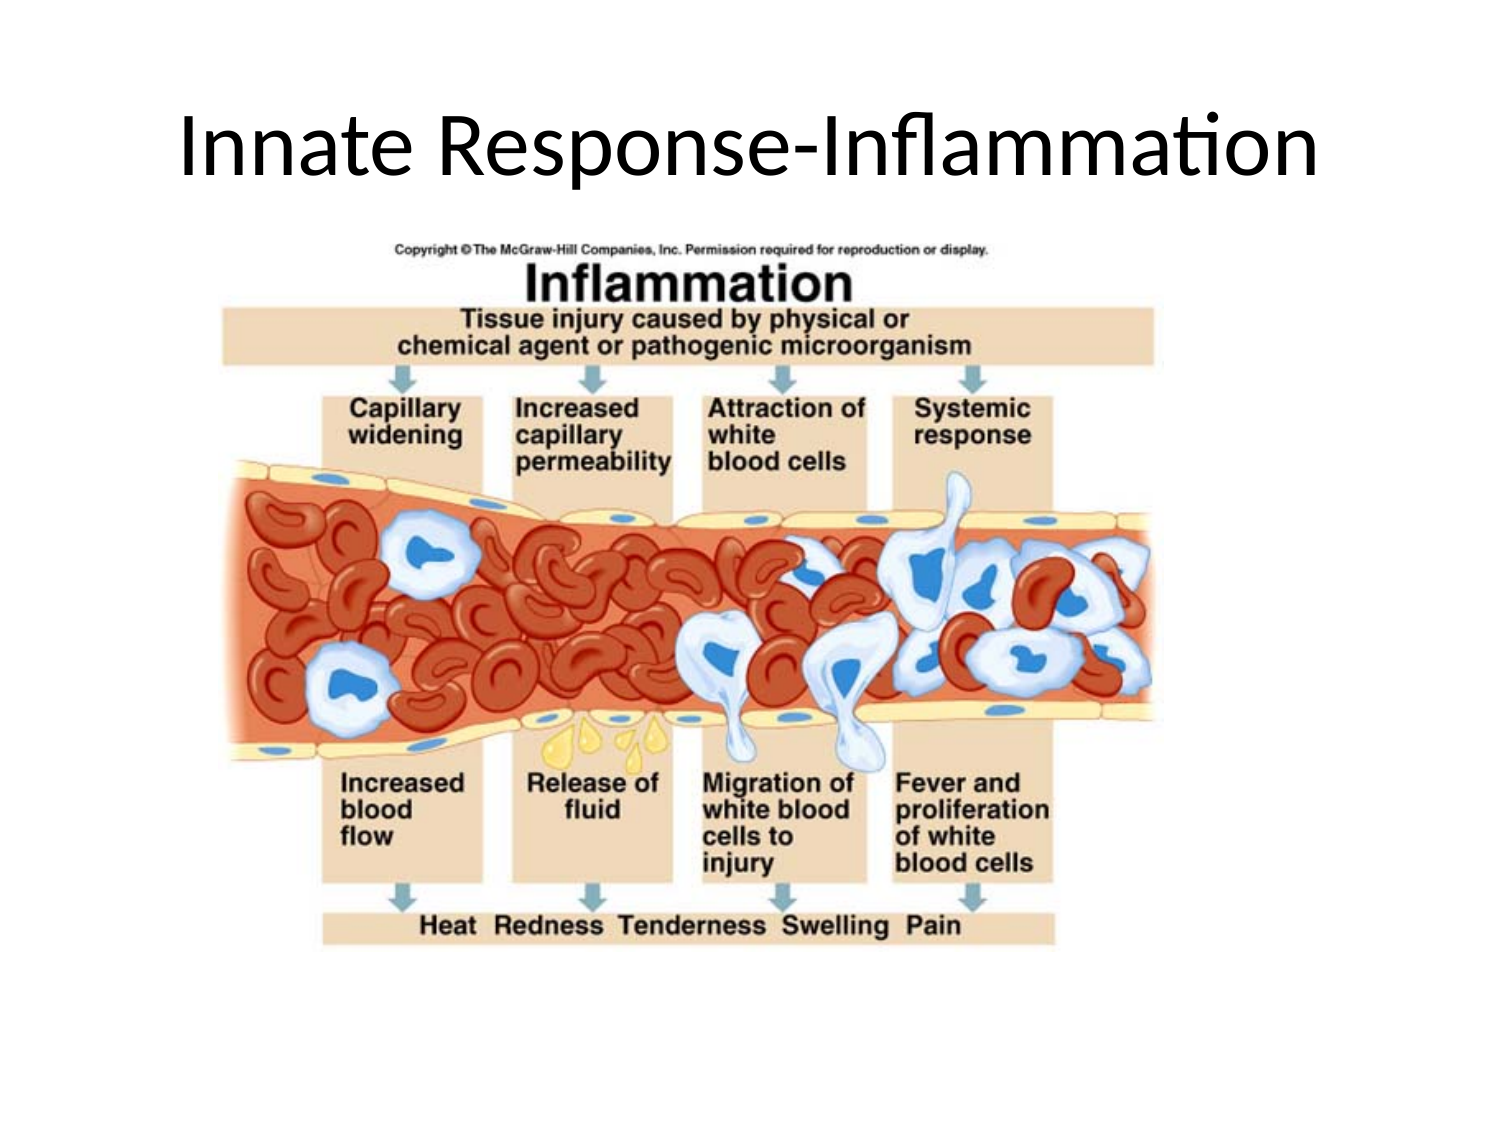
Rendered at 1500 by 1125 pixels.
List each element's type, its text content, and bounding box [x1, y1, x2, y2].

title Innate Response-Inflammation [75, 45, 1425, 233]
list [218, 243, 1164, 952]
